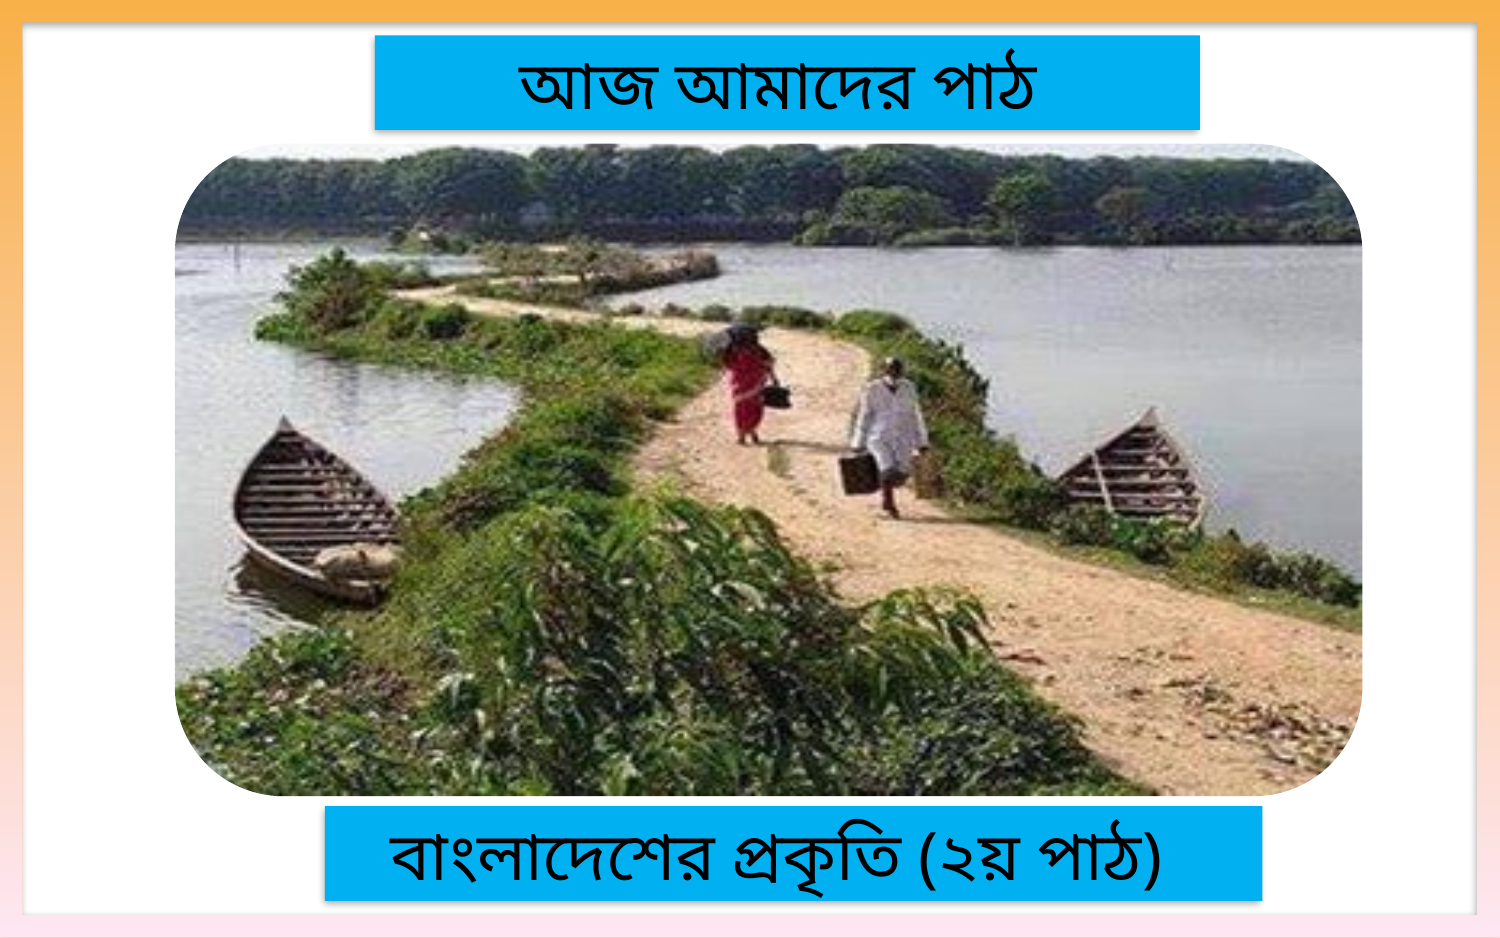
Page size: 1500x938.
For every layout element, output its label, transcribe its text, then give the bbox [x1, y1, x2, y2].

text_box আজ আমাদের পাঠ [374, 35, 1200, 130]
text_box [0, 0, 1500, 938]
text_box বাংলাদেশের প্রকৃতি (২য় পাঠ) [324, 806, 1263, 901]
picture [174, 143, 1363, 797]
